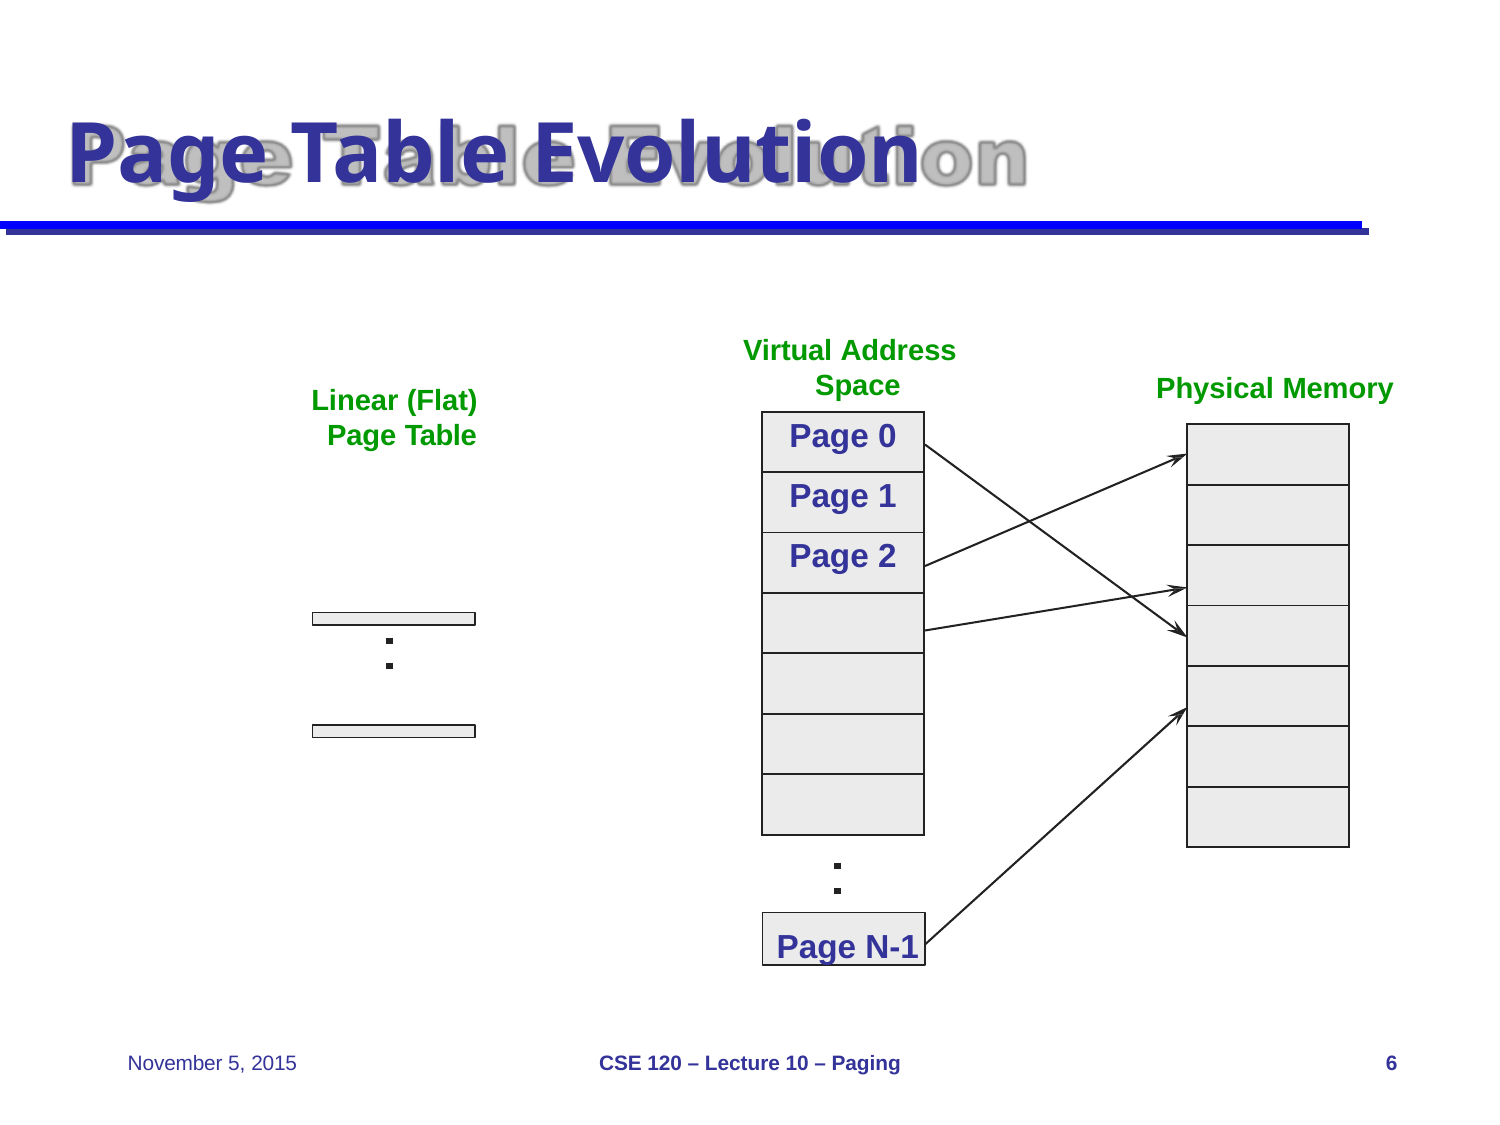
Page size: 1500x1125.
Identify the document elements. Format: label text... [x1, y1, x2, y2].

table_cell [1188, 788, 1348, 846]
title Page Table Evolution [63, 97, 1030, 288]
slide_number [125, 1049, 301, 1125]
text_box Linear (Flat) Page Table [309, 379, 481, 452]
text_box [925, 443, 1029, 521]
text_box [13, 78, 1084, 261]
table_cell [1188, 606, 1348, 665]
table_cell [763, 654, 923, 713]
table_cell [1188, 546, 1348, 605]
text_box [925, 584, 1188, 632]
text_box Virtual Address Space [741, 329, 959, 402]
table_cell [1188, 486, 1348, 544]
text_box 6 [1381, 1049, 1402, 1075]
text_box [1131, 598, 1188, 638]
table_cell [1188, 727, 1348, 786]
table_cell [763, 715, 923, 773]
table_cell [763, 775, 923, 834]
text_box Page N-1 [762, 912, 925, 966]
table_cell [763, 594, 923, 652]
table_cell [1188, 667, 1348, 725]
text_box [925, 453, 1188, 567]
text_box [312, 725, 476, 738]
table_cell Page 1 [763, 473, 923, 532]
text_box Physical Memory [1154, 367, 1397, 405]
table_header [1188, 425, 1348, 484]
table_header Page 0 [763, 413, 923, 471]
text_box [1029, 522, 1132, 596]
table_cell Page 2 [763, 533, 923, 592]
footer CSE 120 – Lecture 10 – Paging [597, 1049, 904, 1125]
text_box [312, 612, 476, 626]
text_box [924, 707, 1188, 946]
